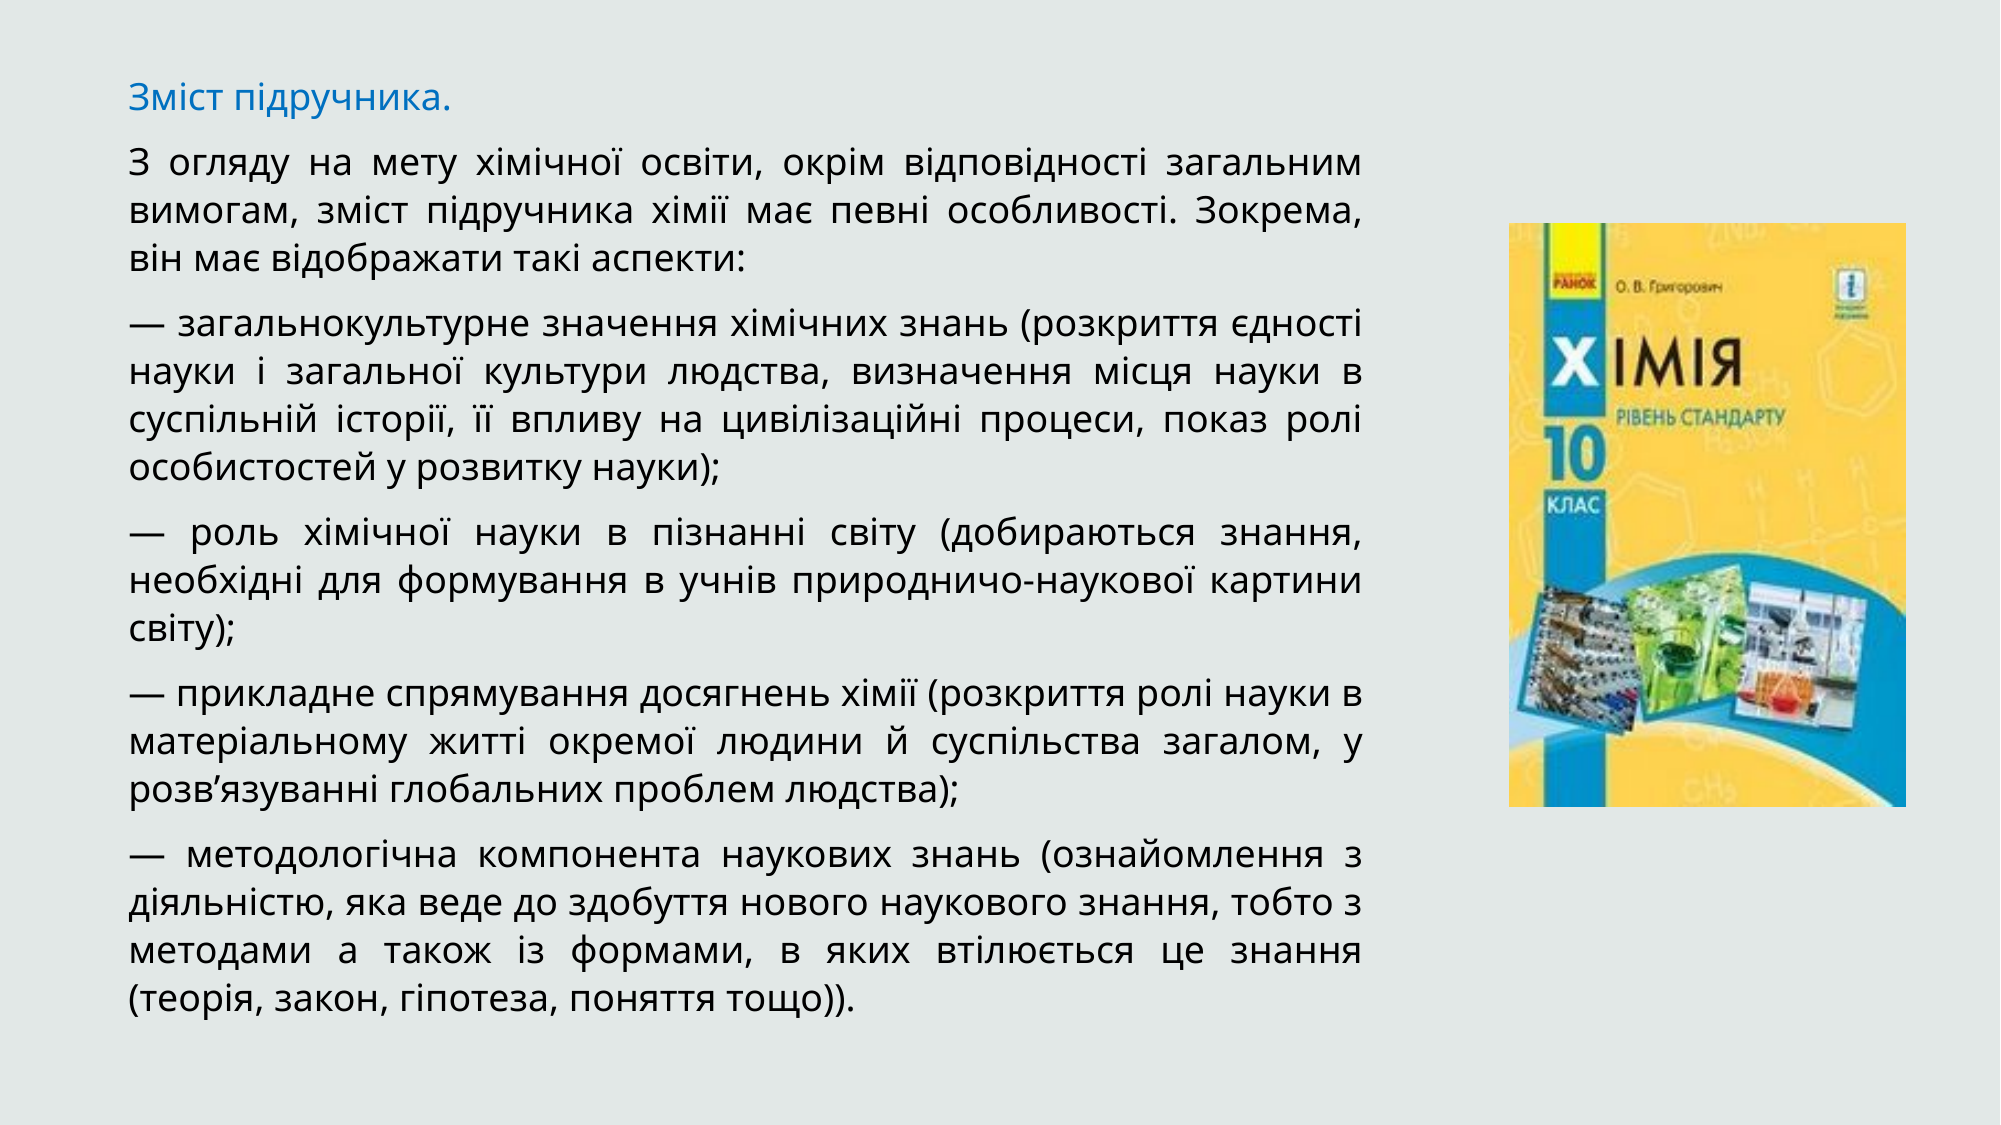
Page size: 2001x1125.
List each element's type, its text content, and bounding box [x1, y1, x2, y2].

picture [1508, 222, 1906, 808]
text_box Зміст підручника. З огляду на мету хімічної освіти, окрім відповідності загальним вимогам, зміст підручника хімії має певні особливості. Зокрема, він має відображати такі аспекти: — загальнокультурне значення хімічних знань (розкриття єдності науки і загальної культури людства, визначення місця науки в суспільній історії, її впливу на цивілізаційні процеси, показ ролі особистостей у розвитку науки); — роль хімічної науки в пізнанні світу (добираються знання, необхідні для формування в учнів природничо-наукової картини світу); — прикладне спрямування досягнень хімії (розкриття ролі науки в матеріальному житті окремої людини й суспільства загалом, у розв’язуванні глобальних проблем людства); — методологічна компонента наукових знань (ознайомлення з діяльністю, яка веде до здобуття нового наукового знання, тобто з методами а також із формами, в яких втілюється це знання (теорія, закон, гіпотеза, поняття тощо)). [113, 62, 1379, 1027]
